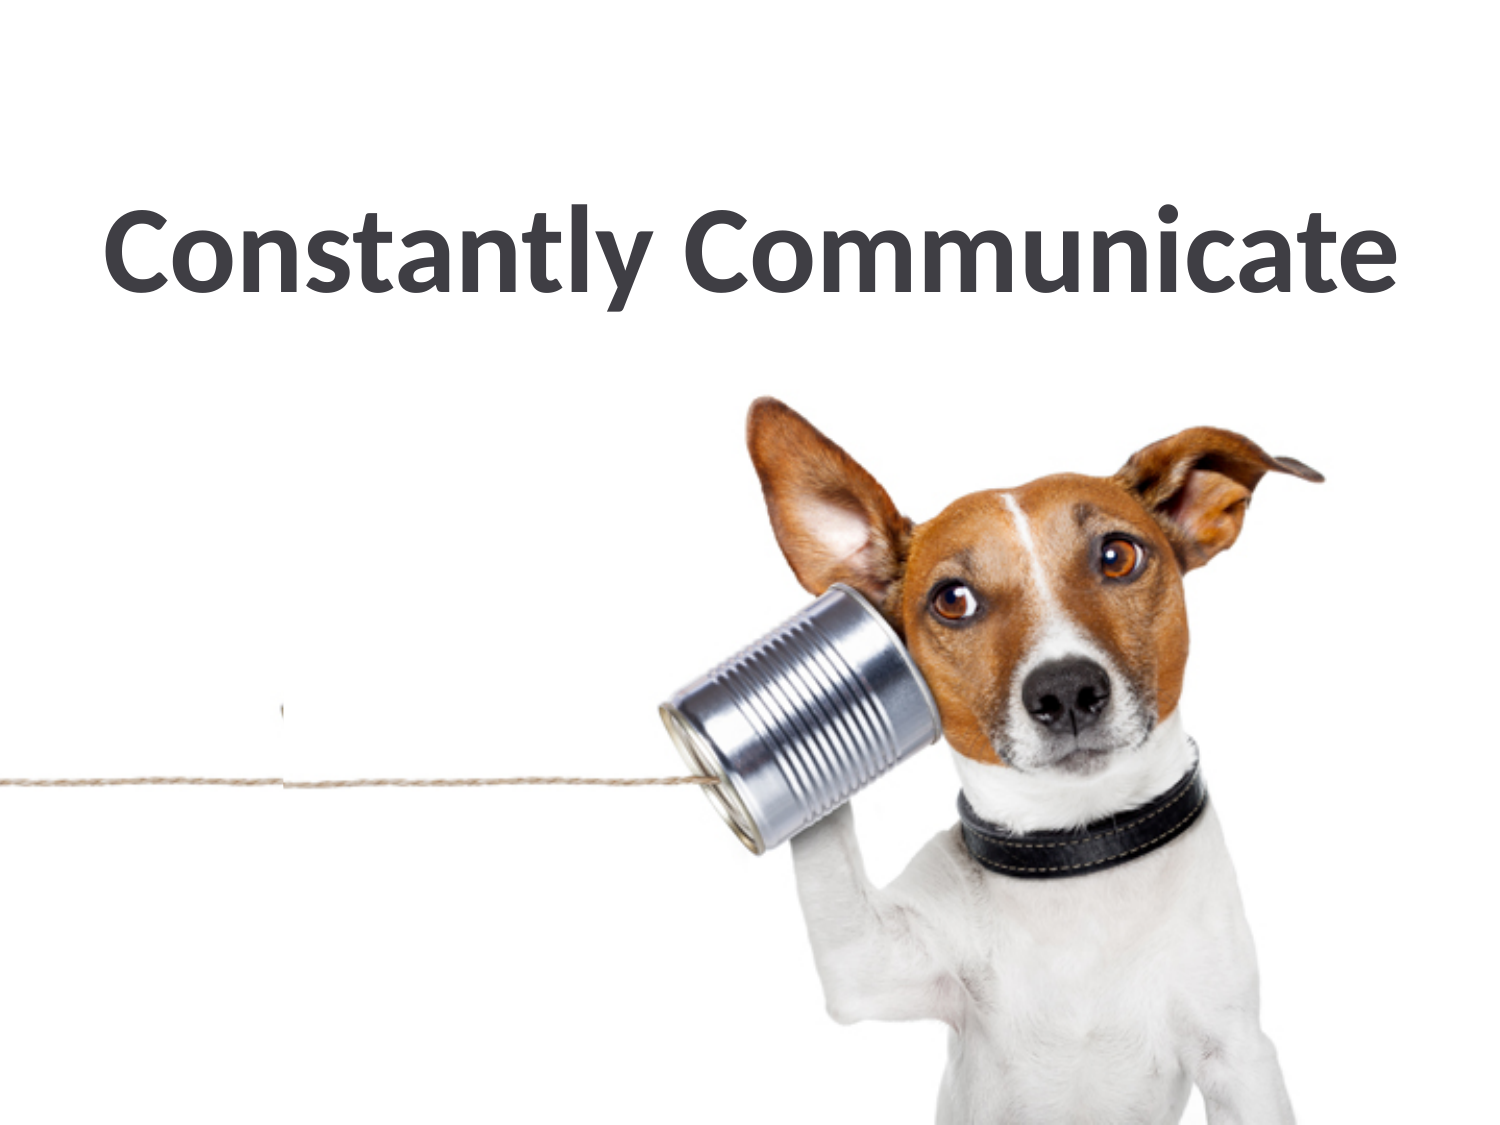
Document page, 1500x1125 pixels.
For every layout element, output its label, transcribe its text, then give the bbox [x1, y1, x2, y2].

picture [0, 291, 1500, 1125]
text_box Constantly Communicate [88, 160, 1418, 326]
